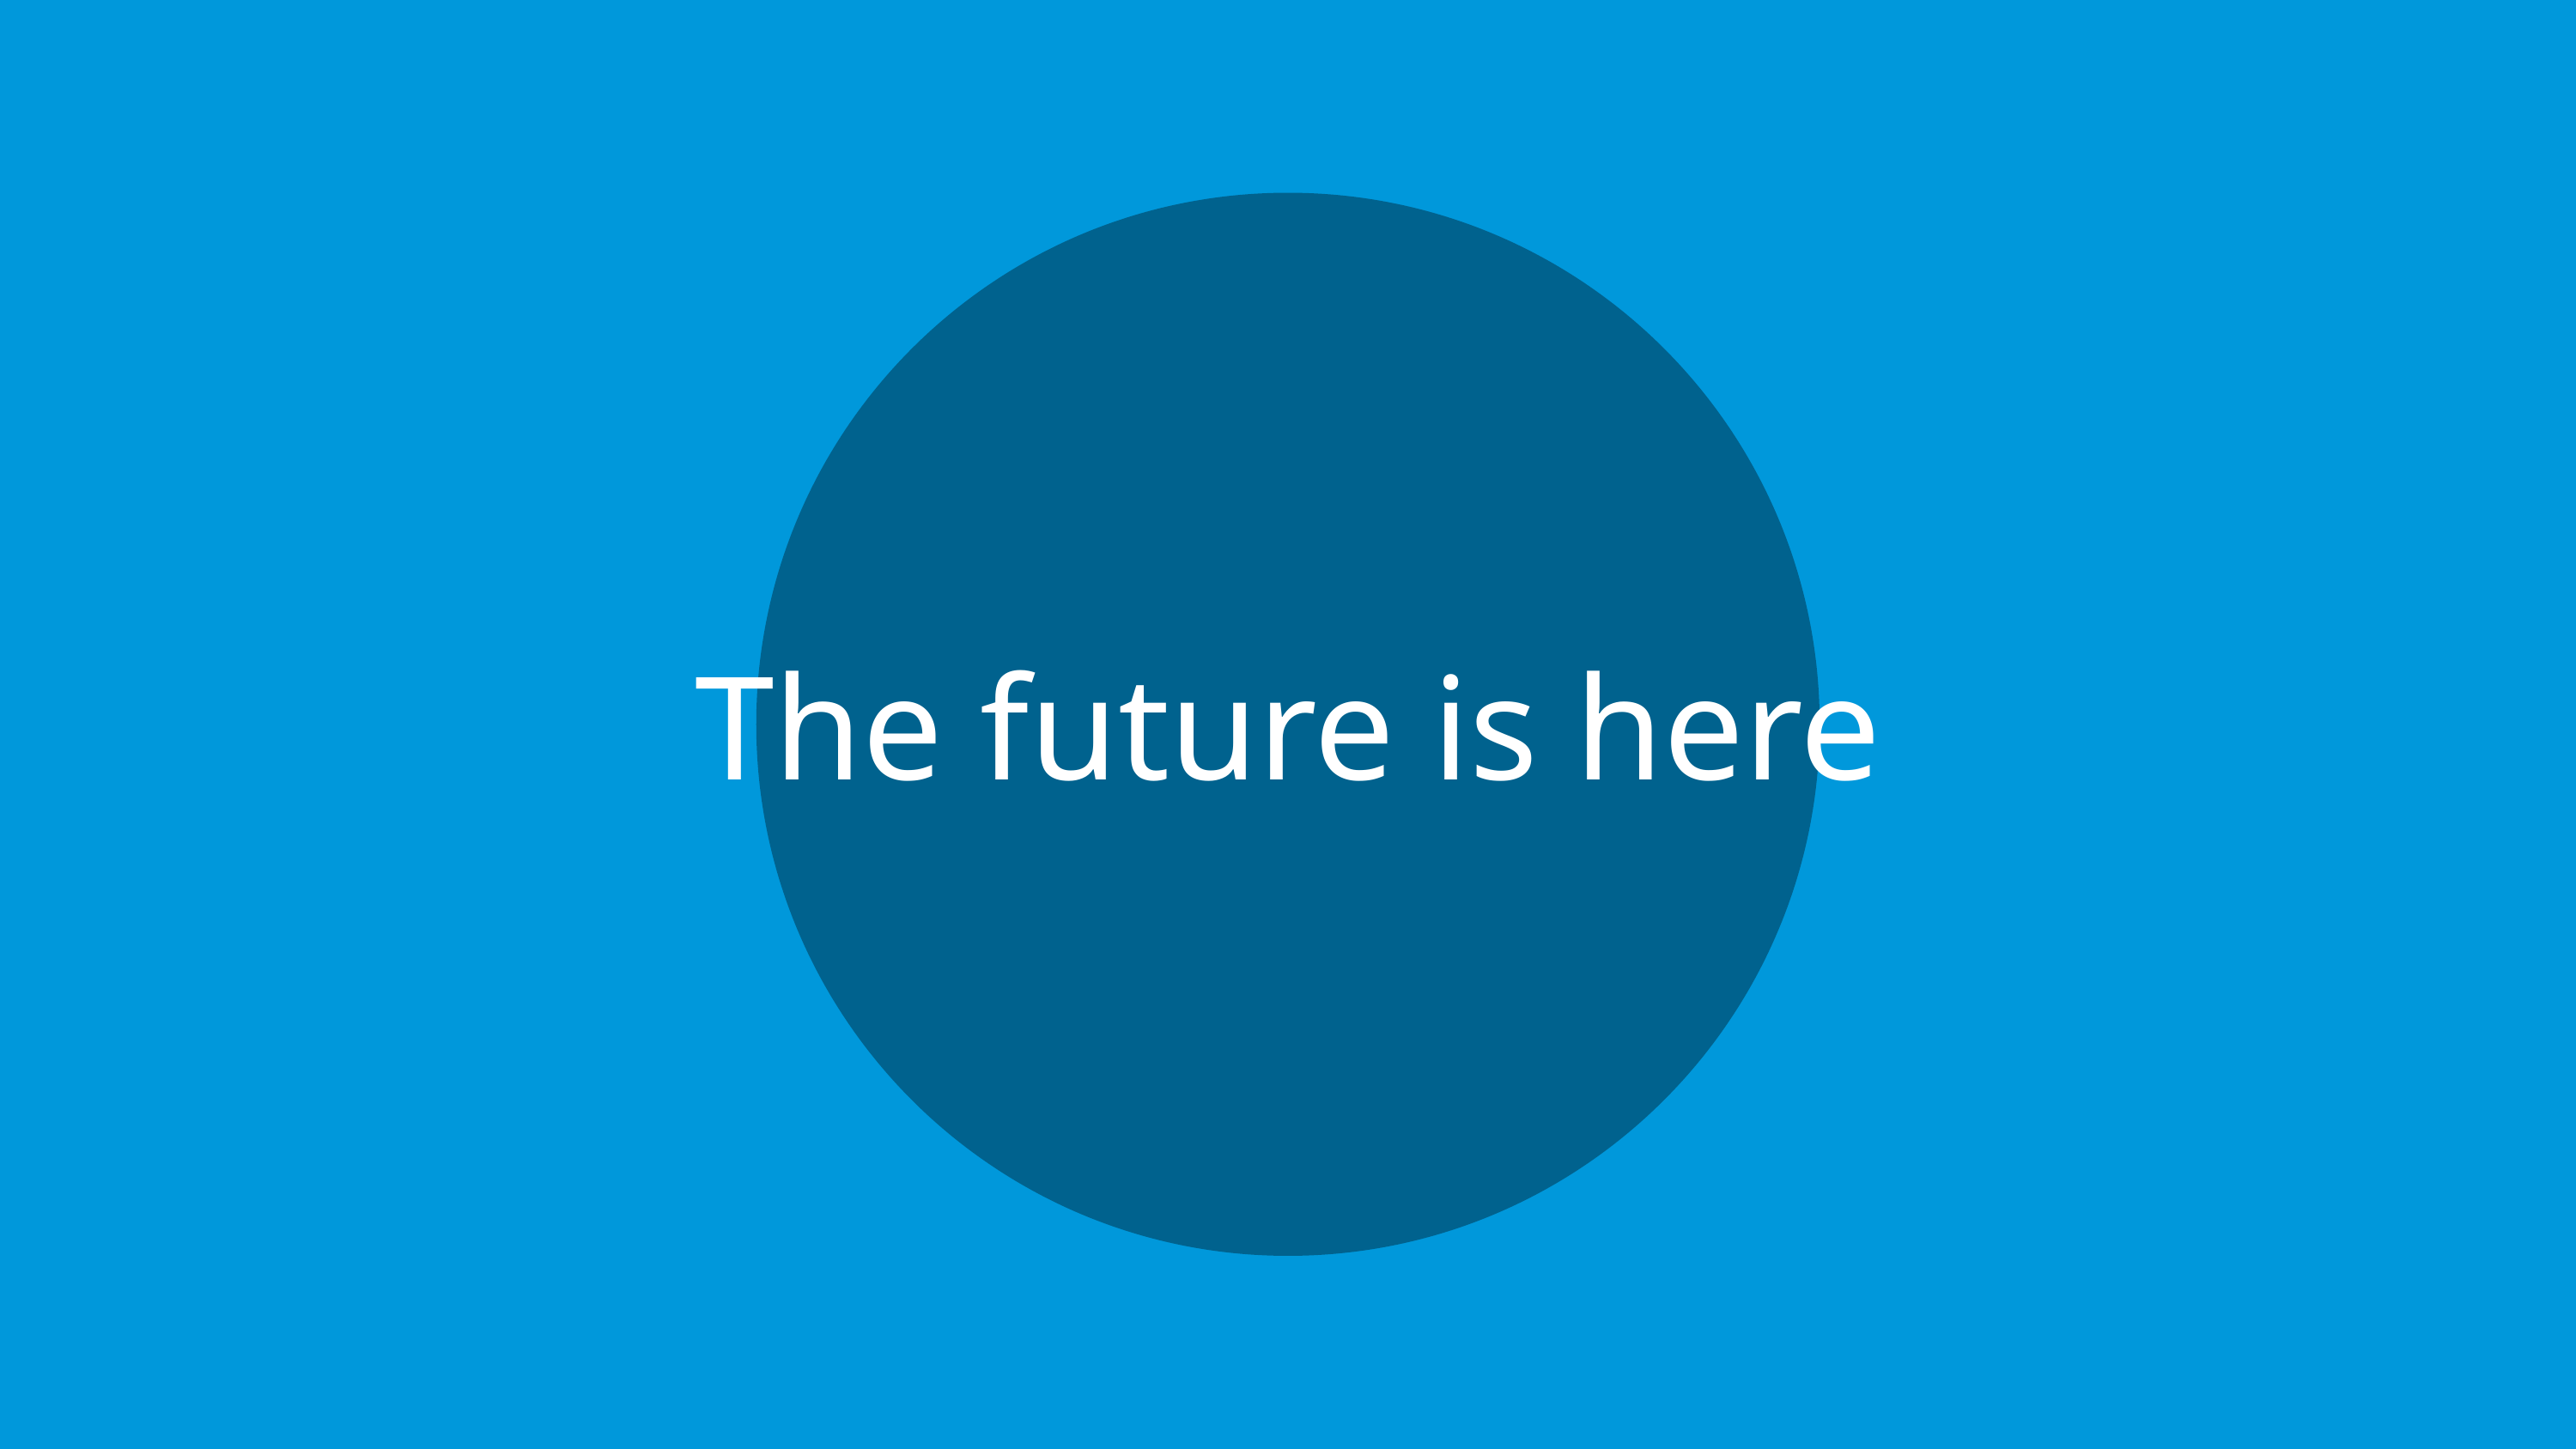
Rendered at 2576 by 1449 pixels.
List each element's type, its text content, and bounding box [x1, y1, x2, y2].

text_box The future is here [147, 637, 751, 809]
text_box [756, 192, 1820, 1257]
text_box The future is here [1824, 637, 2429, 809]
